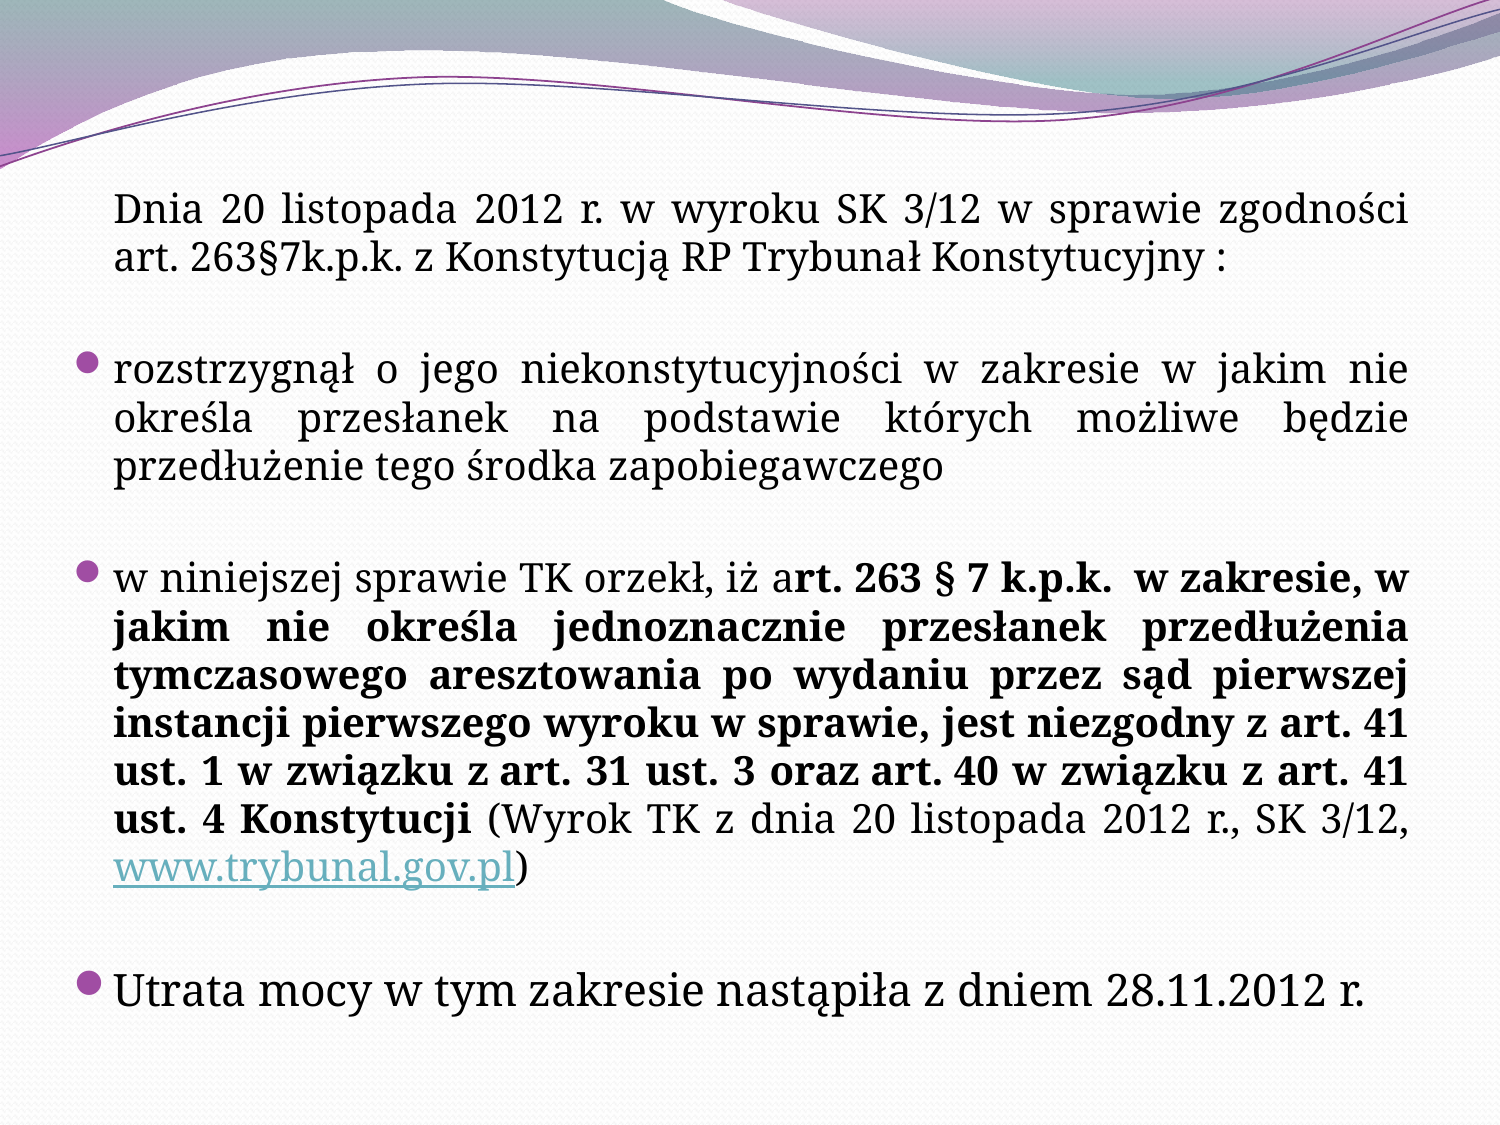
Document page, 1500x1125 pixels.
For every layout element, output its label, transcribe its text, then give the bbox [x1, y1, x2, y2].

list Dnia 20 listopada 2012 r. w wyroku SK 3/12 w sprawie zgodności art. 263§7k.p.k. z Konstytucją RP Trybunał Konstytucyjny : rozstrzygnął o jego niekonstytucyjności w zakresie w jakim nie określa przesłanek na podstawie których możliwe będzie przedłużenie tego środka zapobiegawczego w niniejszej sprawie TK orzekł, iż art. 263 § 7 k.p.k. w zakresie, w jakim nie określa jednoznacznie przesłanek przedłużenia tymczasowego aresztowania po wydaniu przez sąd pierwszej instancji pierwszego wyroku w sprawie, jest niezgodny z art. 41 ust. 1 w związku z art. 31 ust. 3 oraz art. 40 w związku z art. 41 ust. 4 Konstytucji (Wyrok TK z dnia 20 listopada 2012 r., SK 3/12, www.trybunal.gov.pl) Utrata mocy w tym zakresie nastąpiła z dniem 28.11.2012 r. [58, 175, 1425, 1038]
